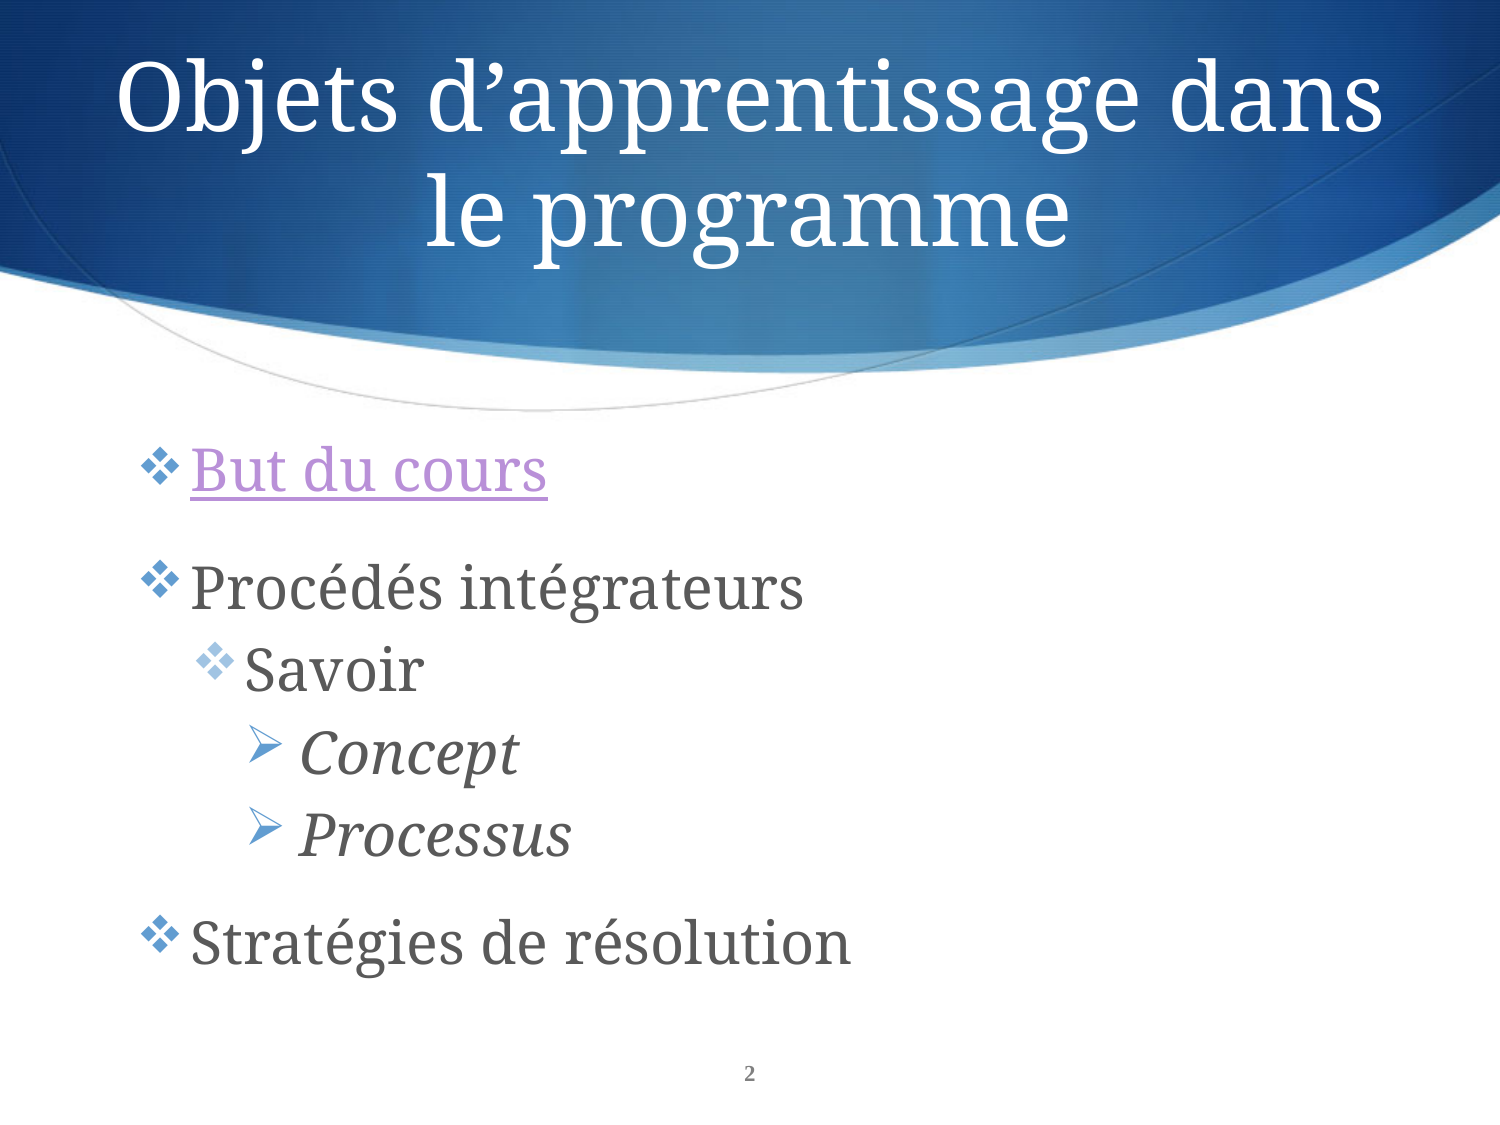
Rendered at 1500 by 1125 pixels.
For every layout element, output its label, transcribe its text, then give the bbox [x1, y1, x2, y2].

title Objets d’apprentissage dans le programme [75, 56, 1425, 245]
list But du cours Procédés intégrateurs Savoir Concept Processus Stratégies de résolution [121, 425, 1379, 991]
picture [0, 0, 1500, 1125]
slide_number 2 [706, 1042, 794, 1103]
